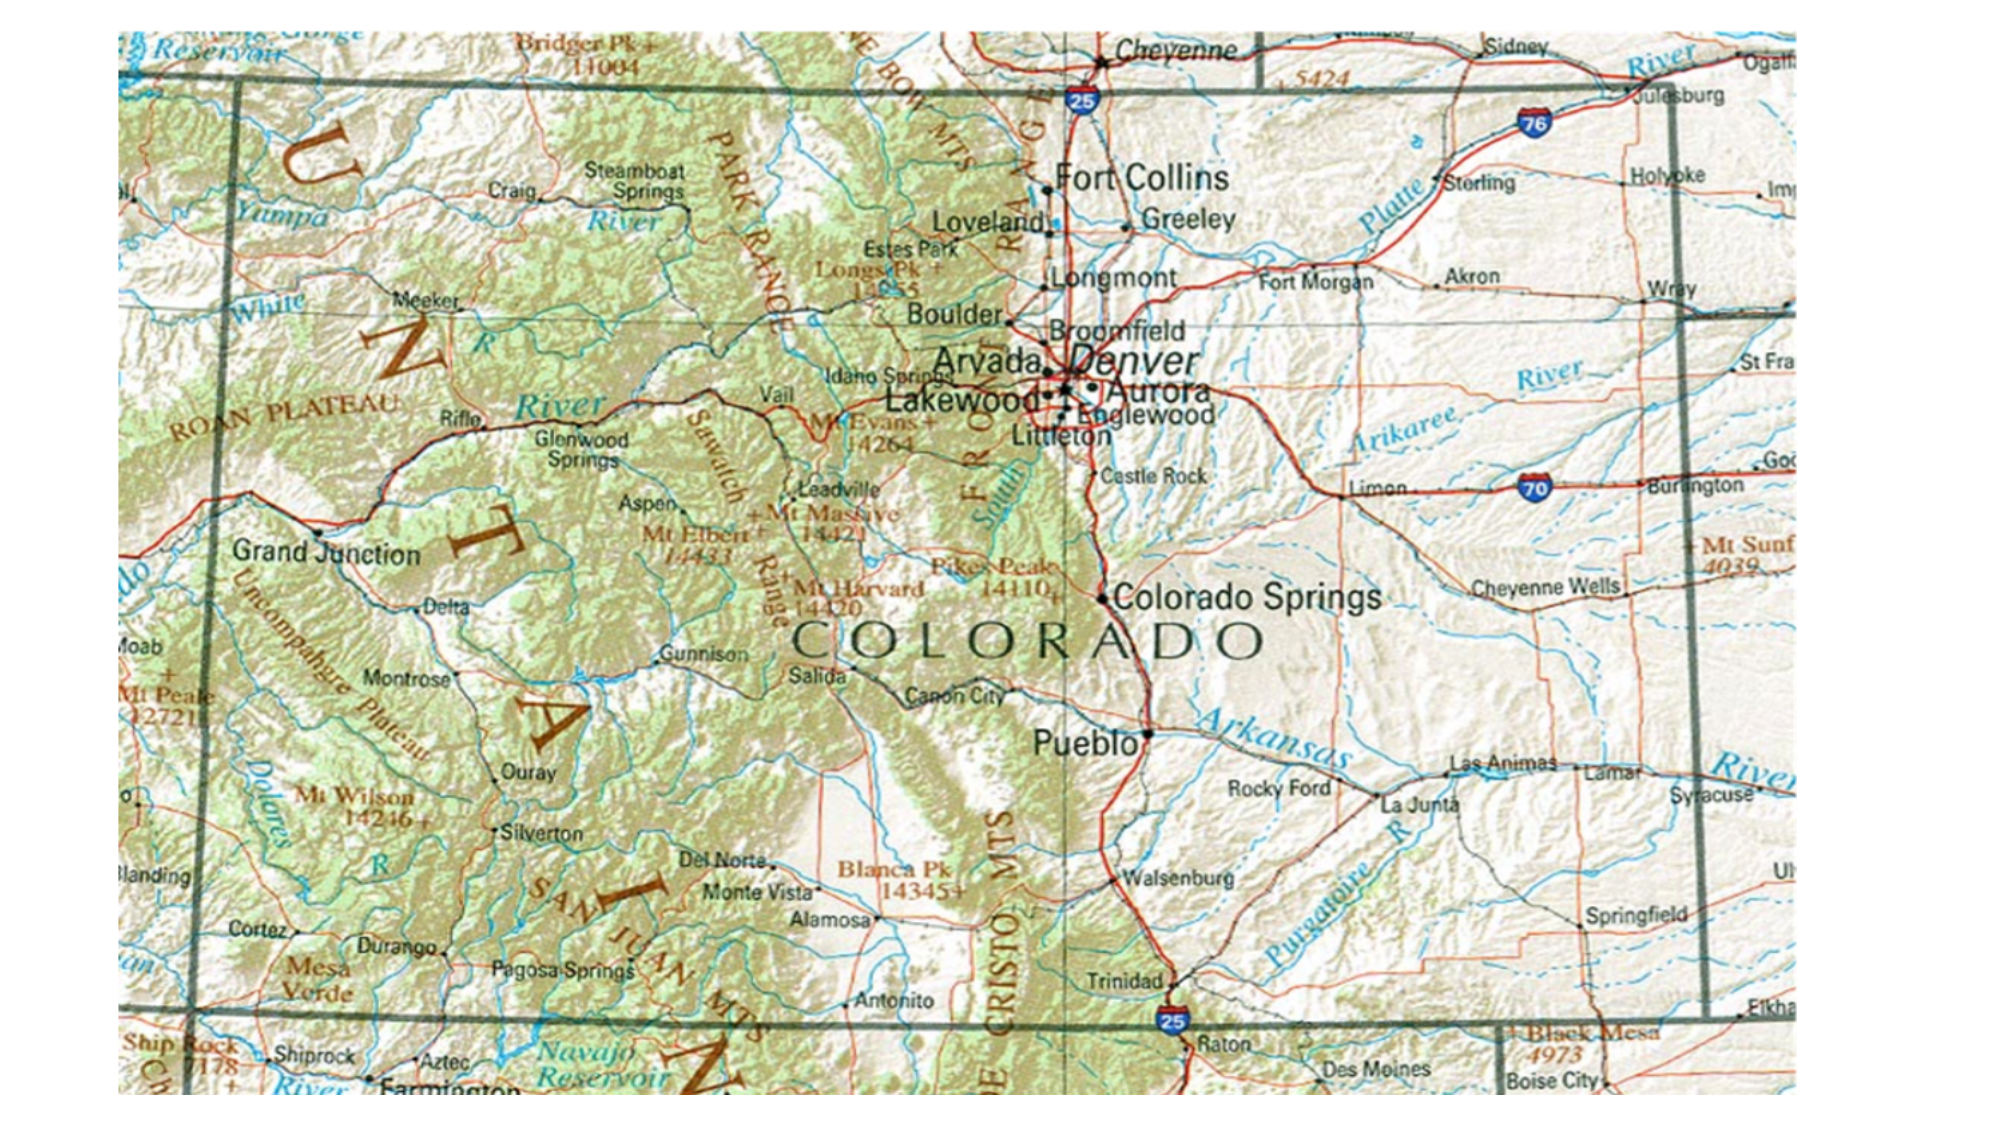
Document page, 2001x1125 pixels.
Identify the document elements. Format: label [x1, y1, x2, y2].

picture [120, 0, 1795, 1125]
